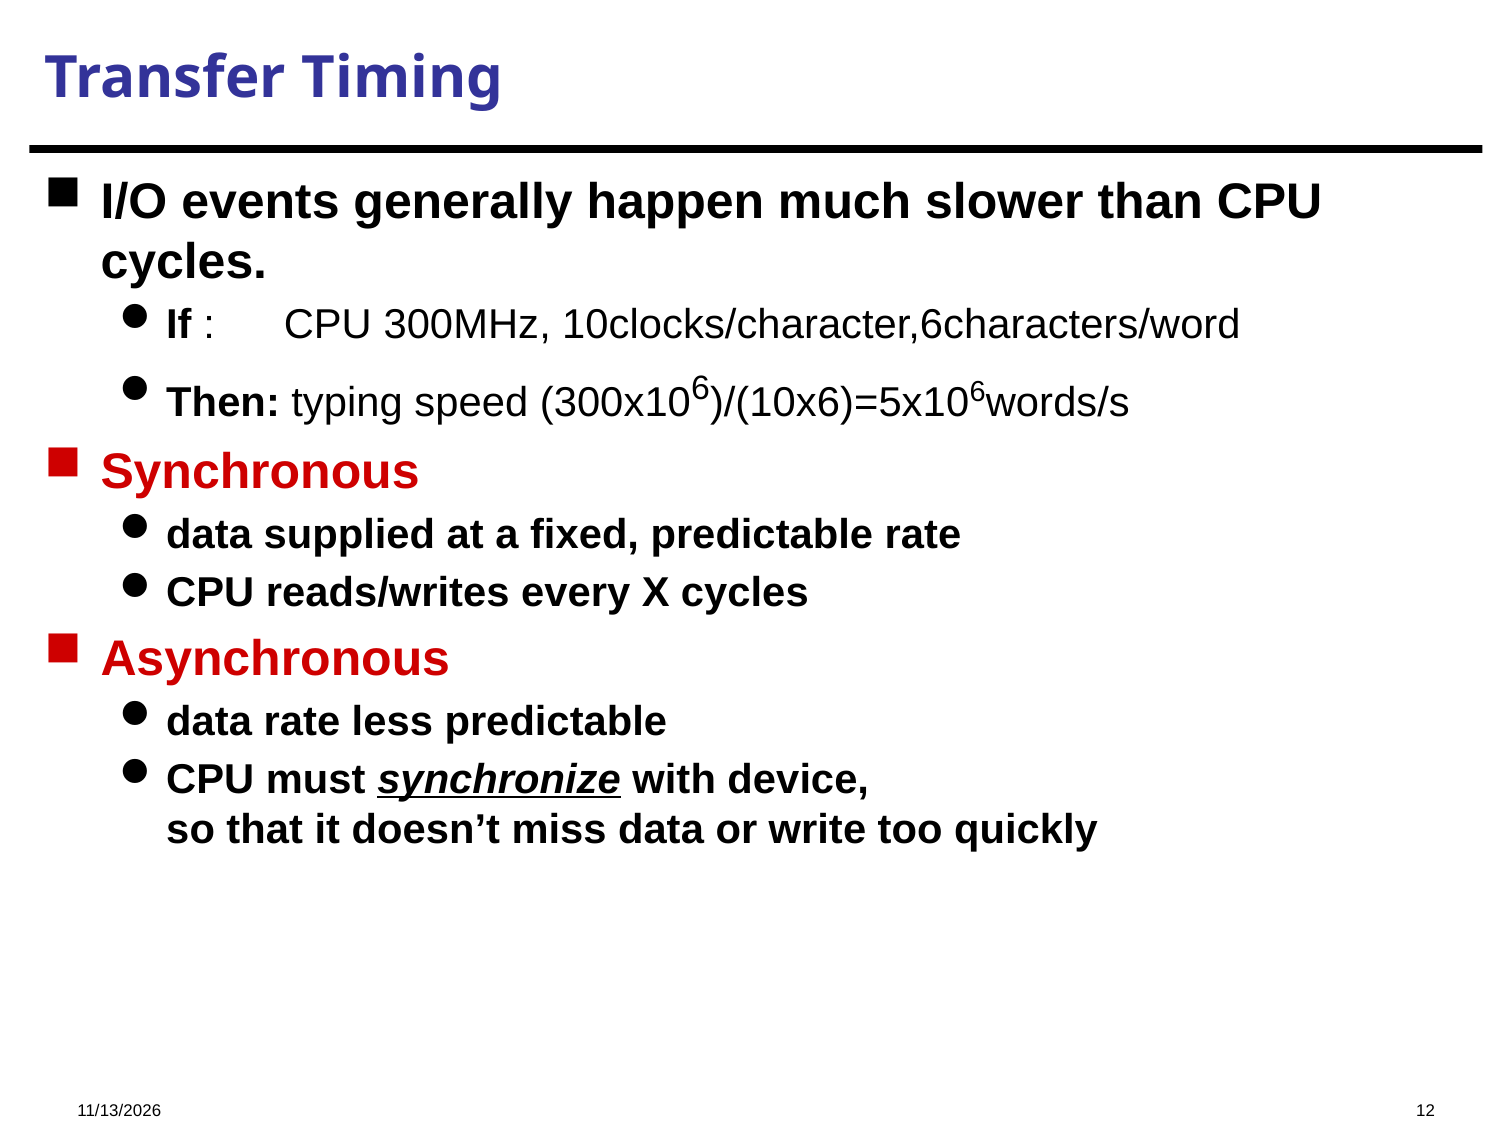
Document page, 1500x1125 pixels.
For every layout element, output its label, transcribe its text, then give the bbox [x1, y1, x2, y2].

list I/O events generally happen much slower than CPU cycles. If : CPU 300MHz, 10clocks/character,6characters/word Then: typing speed (300x106)/(10x6)=5x106words/s Synchronous data supplied at a fixed, predictable rate CPU reads/writes every X cycles Asynchronous data rate less predictable CPU must synchronize with device, so that it doesn’t miss data or write too quickly [29, 160, 1480, 1061]
title Transfer Timing [29, 11, 1480, 138]
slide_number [62, 1072, 438, 1113]
slide_number 12 [999, 1072, 1451, 1113]
